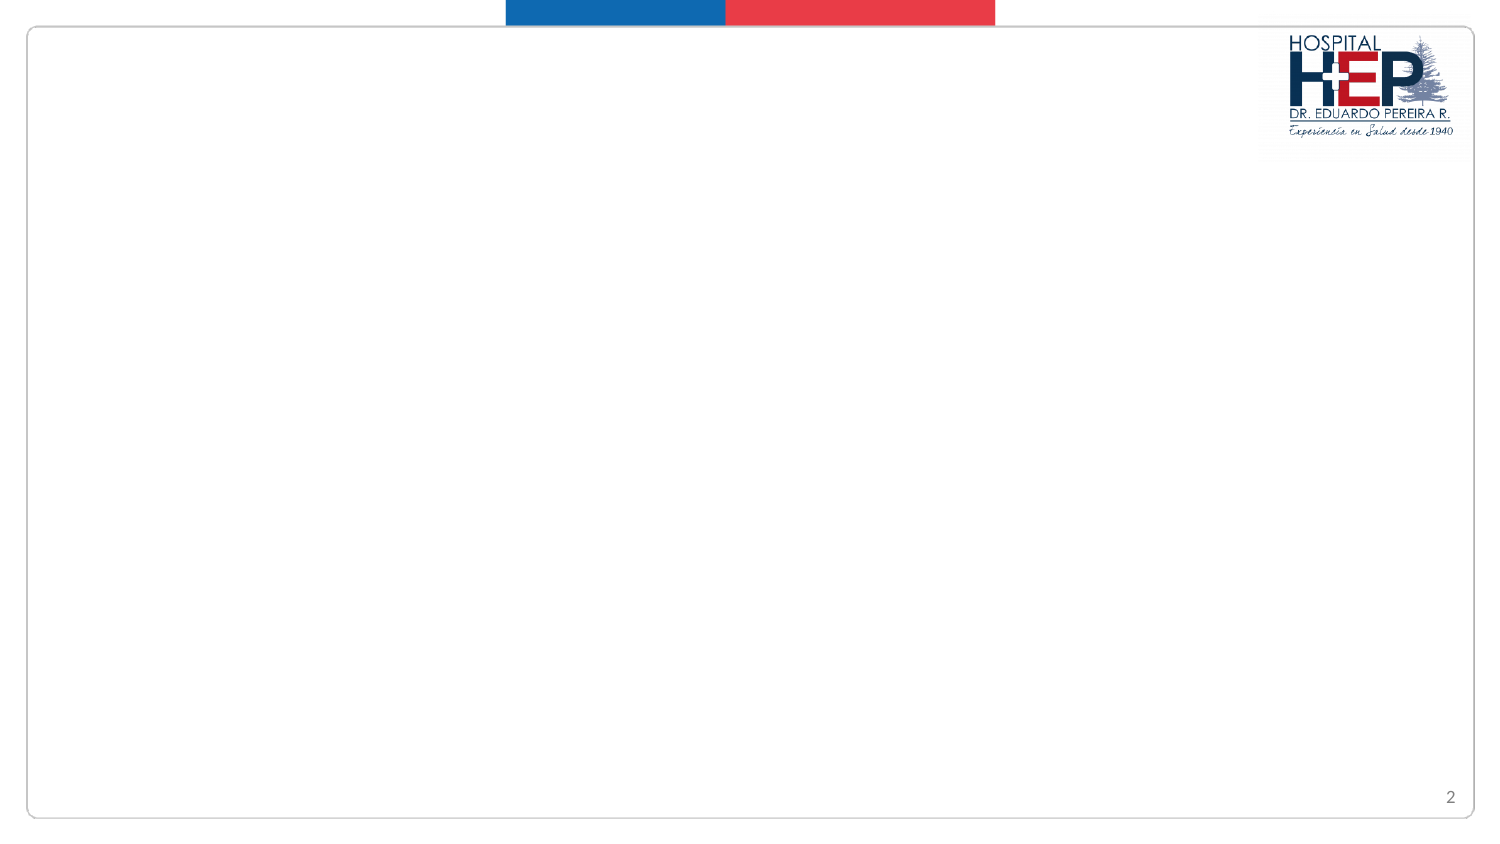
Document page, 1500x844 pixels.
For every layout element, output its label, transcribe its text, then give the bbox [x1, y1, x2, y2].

slide_number 2 [1120, 777, 1471, 813]
picture [0, 0, 1500, 844]
